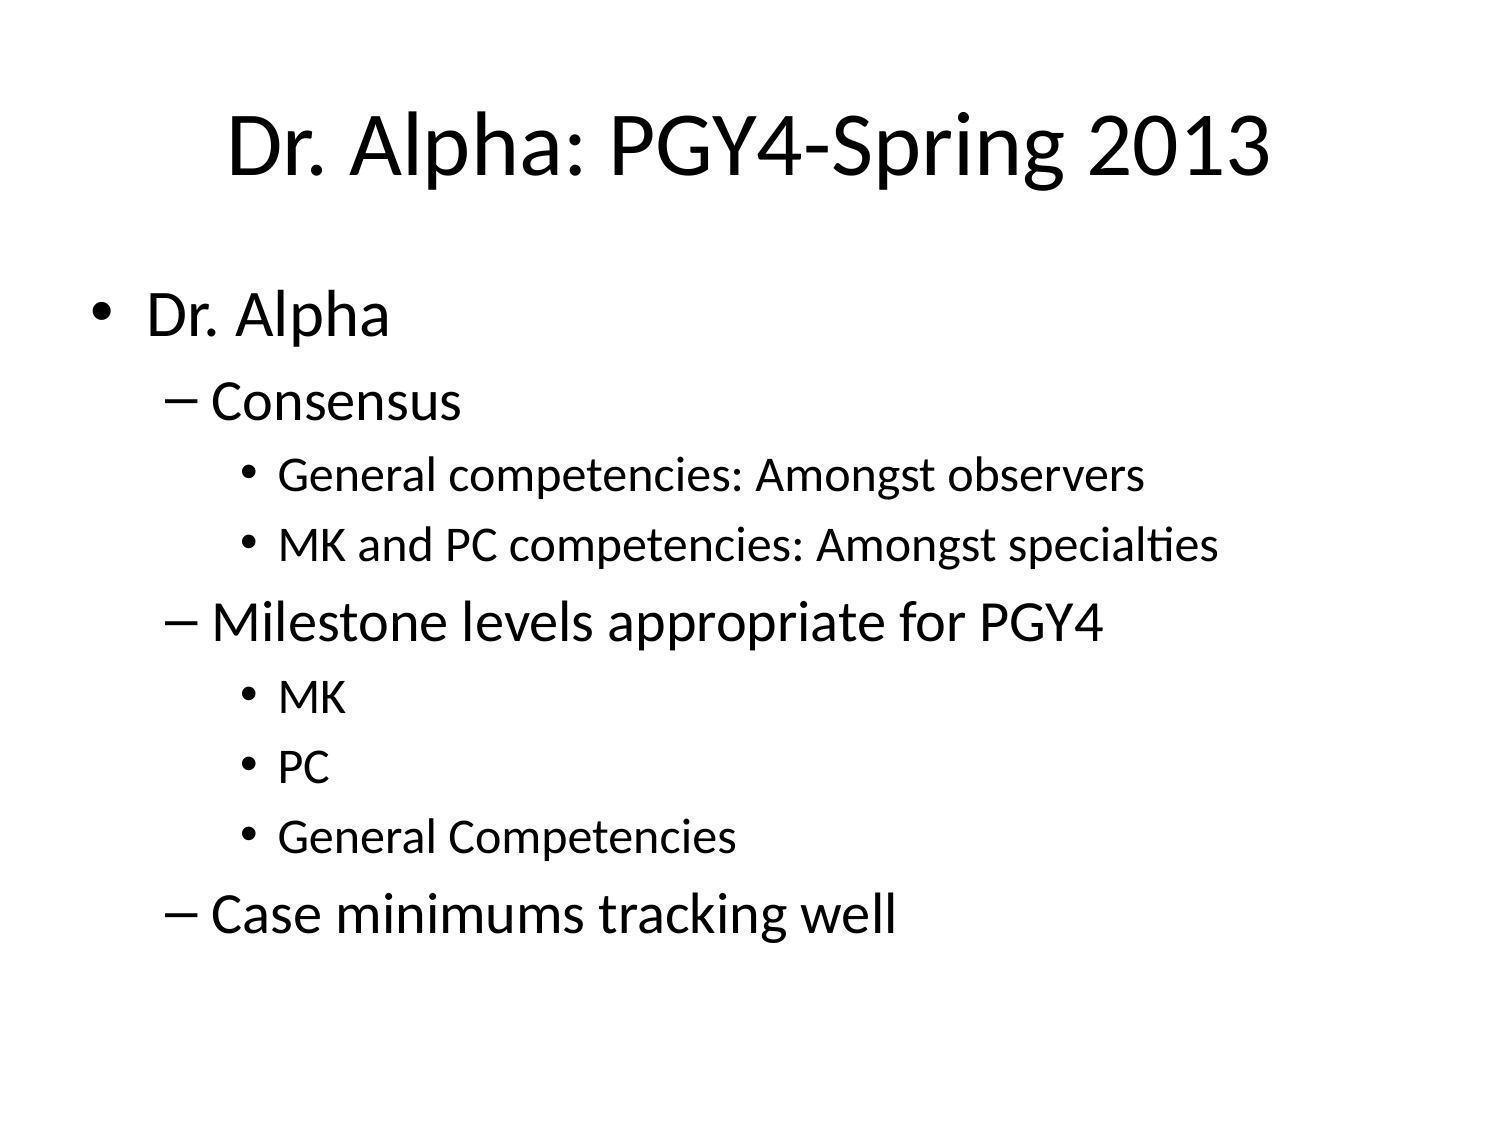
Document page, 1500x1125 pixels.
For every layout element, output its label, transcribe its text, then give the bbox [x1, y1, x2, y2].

title Dr. Alpha: PGY4-Spring 2013 [75, 45, 1425, 233]
list Dr. Alpha Consensus General competencies: Amongst observers MK and PC competencies: Amongst specialties Milestone levels appropriate for PGY4 MK PC General Competencies Case minimums tracking well [75, 262, 1425, 1005]
